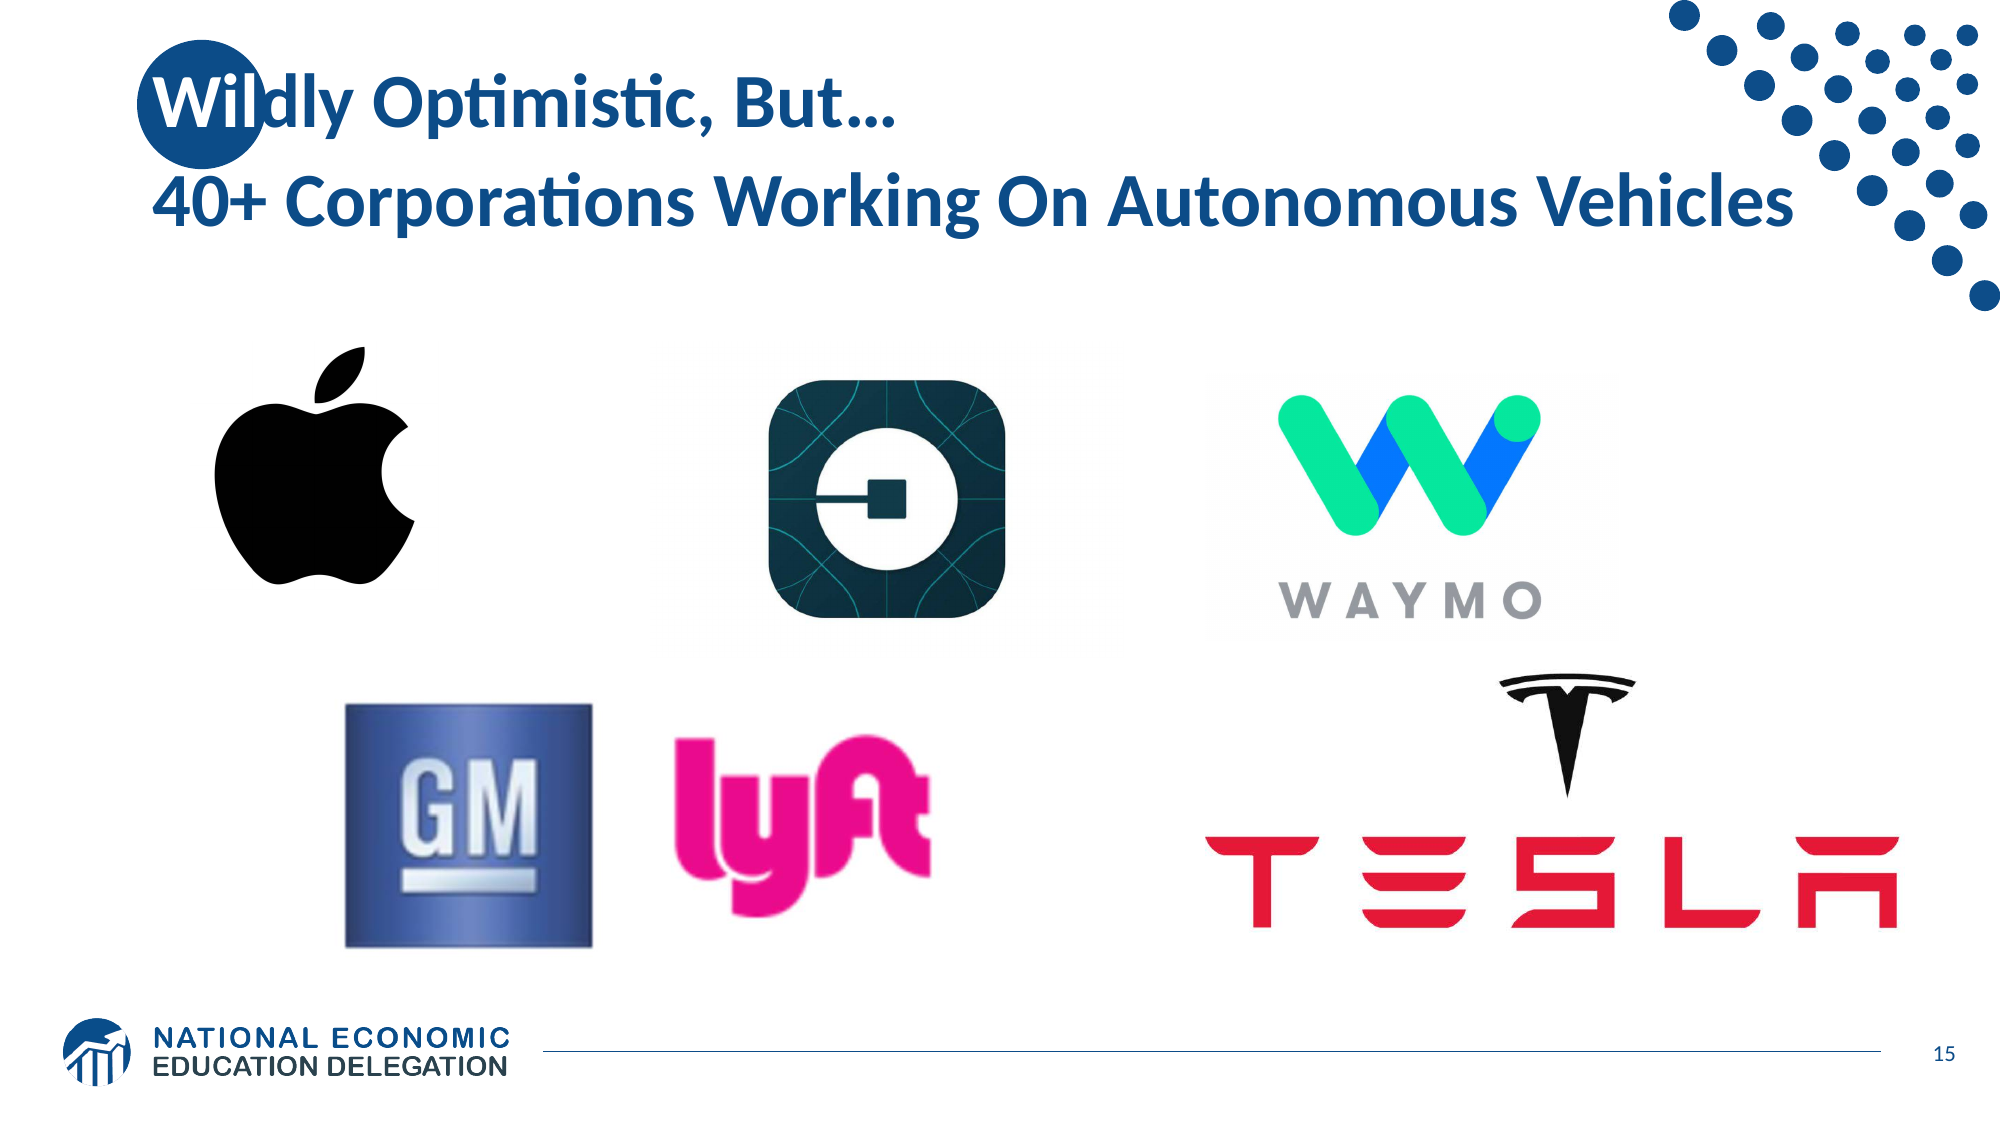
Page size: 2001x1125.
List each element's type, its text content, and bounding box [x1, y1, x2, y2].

picture [278, 676, 979, 975]
picture [1205, 373, 1619, 641]
title Wildly Optimistic, But… 40+ Corporations Working On Autonomous Vehicles [137, 35, 1863, 253]
picture [1204, 658, 1905, 937]
picture [55, 1013, 520, 1091]
slide_number 15 [1521, 1022, 1972, 1082]
picture [190, 341, 439, 590]
picture [650, 341, 1124, 658]
